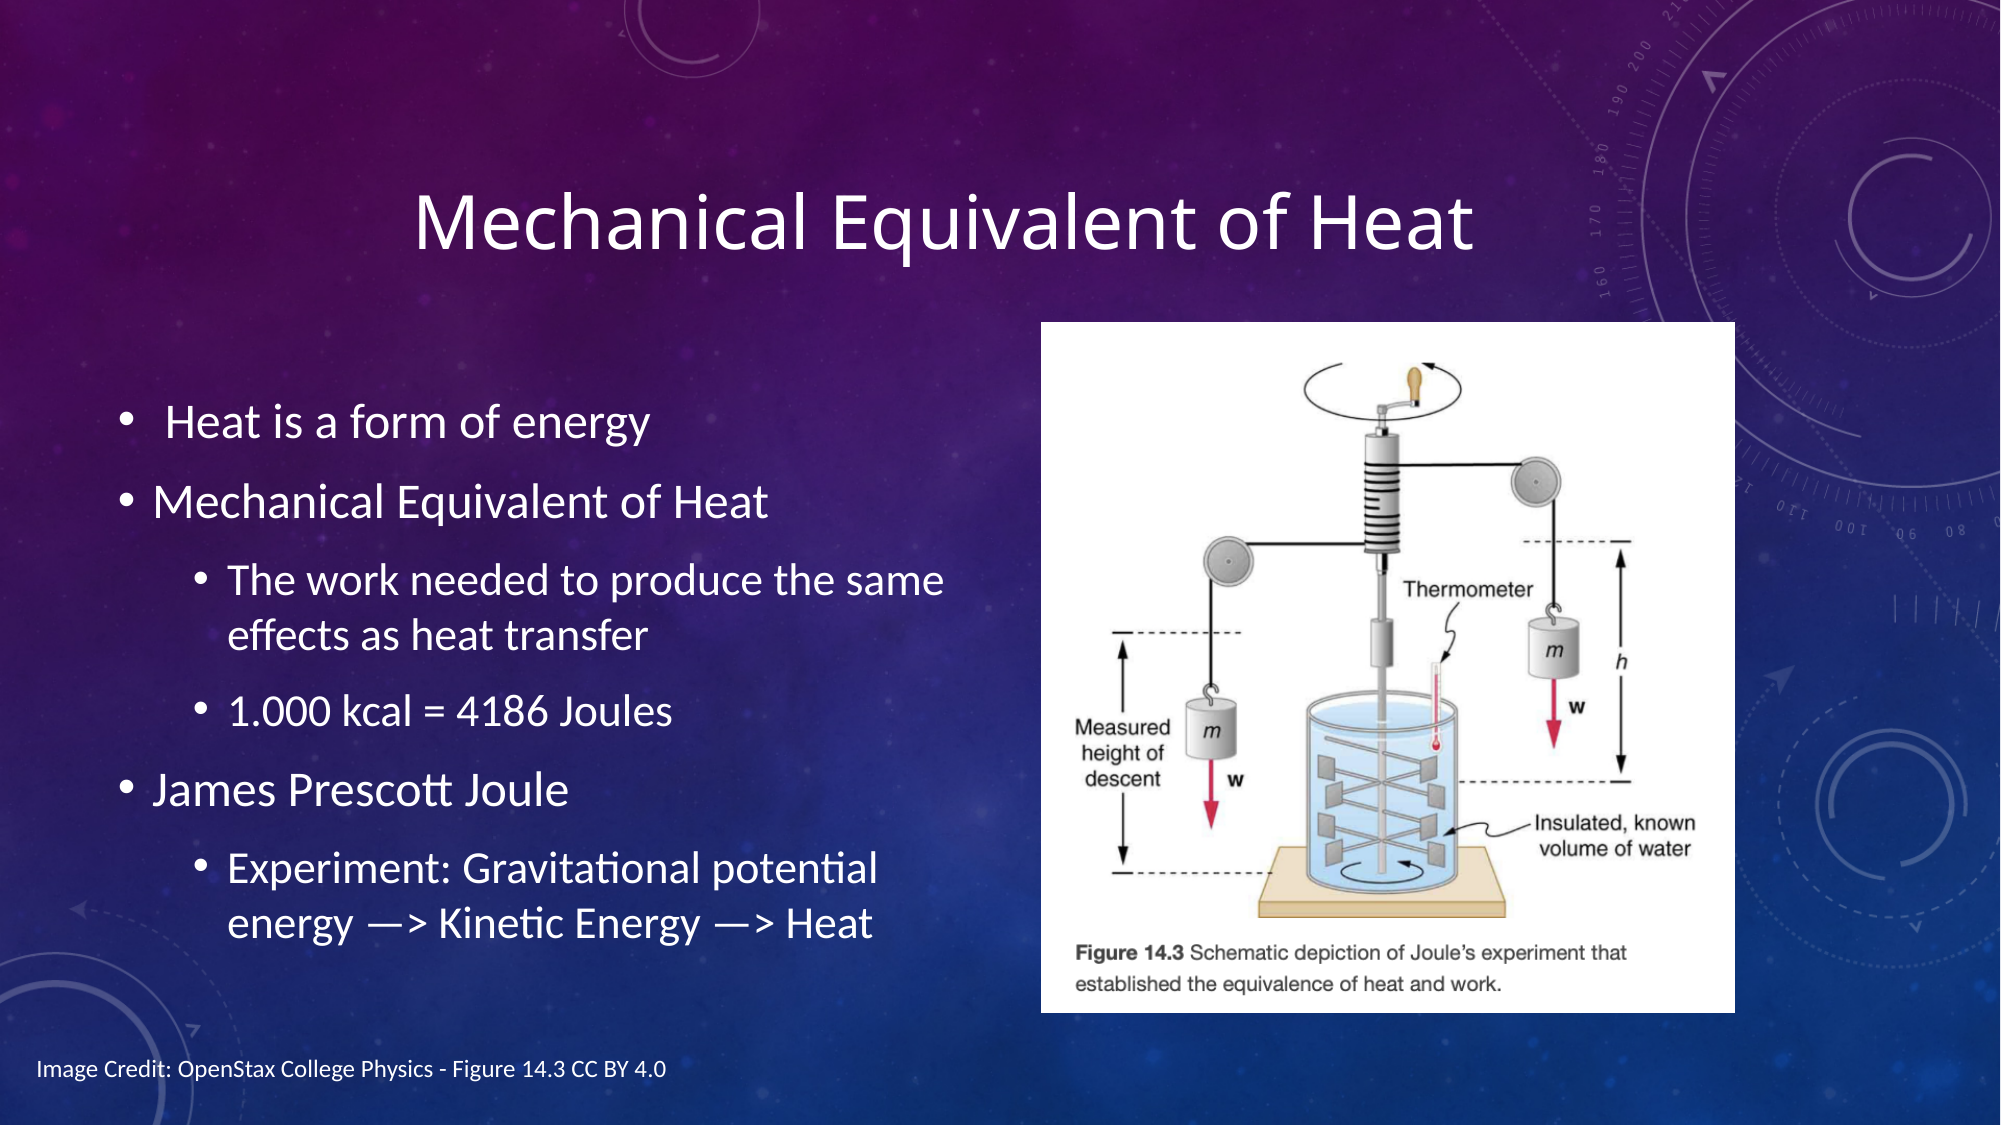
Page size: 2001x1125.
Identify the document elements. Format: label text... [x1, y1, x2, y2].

list Heat is a form of energy Mechanical Equivalent of Heat The work needed to produce the same effects as heat transfer 1.000 kcal = 4186 Joules James Prescott Joule Experiment: Gravitational potential energy —> Kinetic Energy —> Heat [109, 317, 986, 1018]
title Mechanical Equivalent of Heat [111, 99, 1775, 340]
text_box Image Credit: OpenStax College Physics - Figure 14.3 CC BY 4.0 [28, 1045, 1927, 1091]
picture [0, 0, 2001, 1125]
